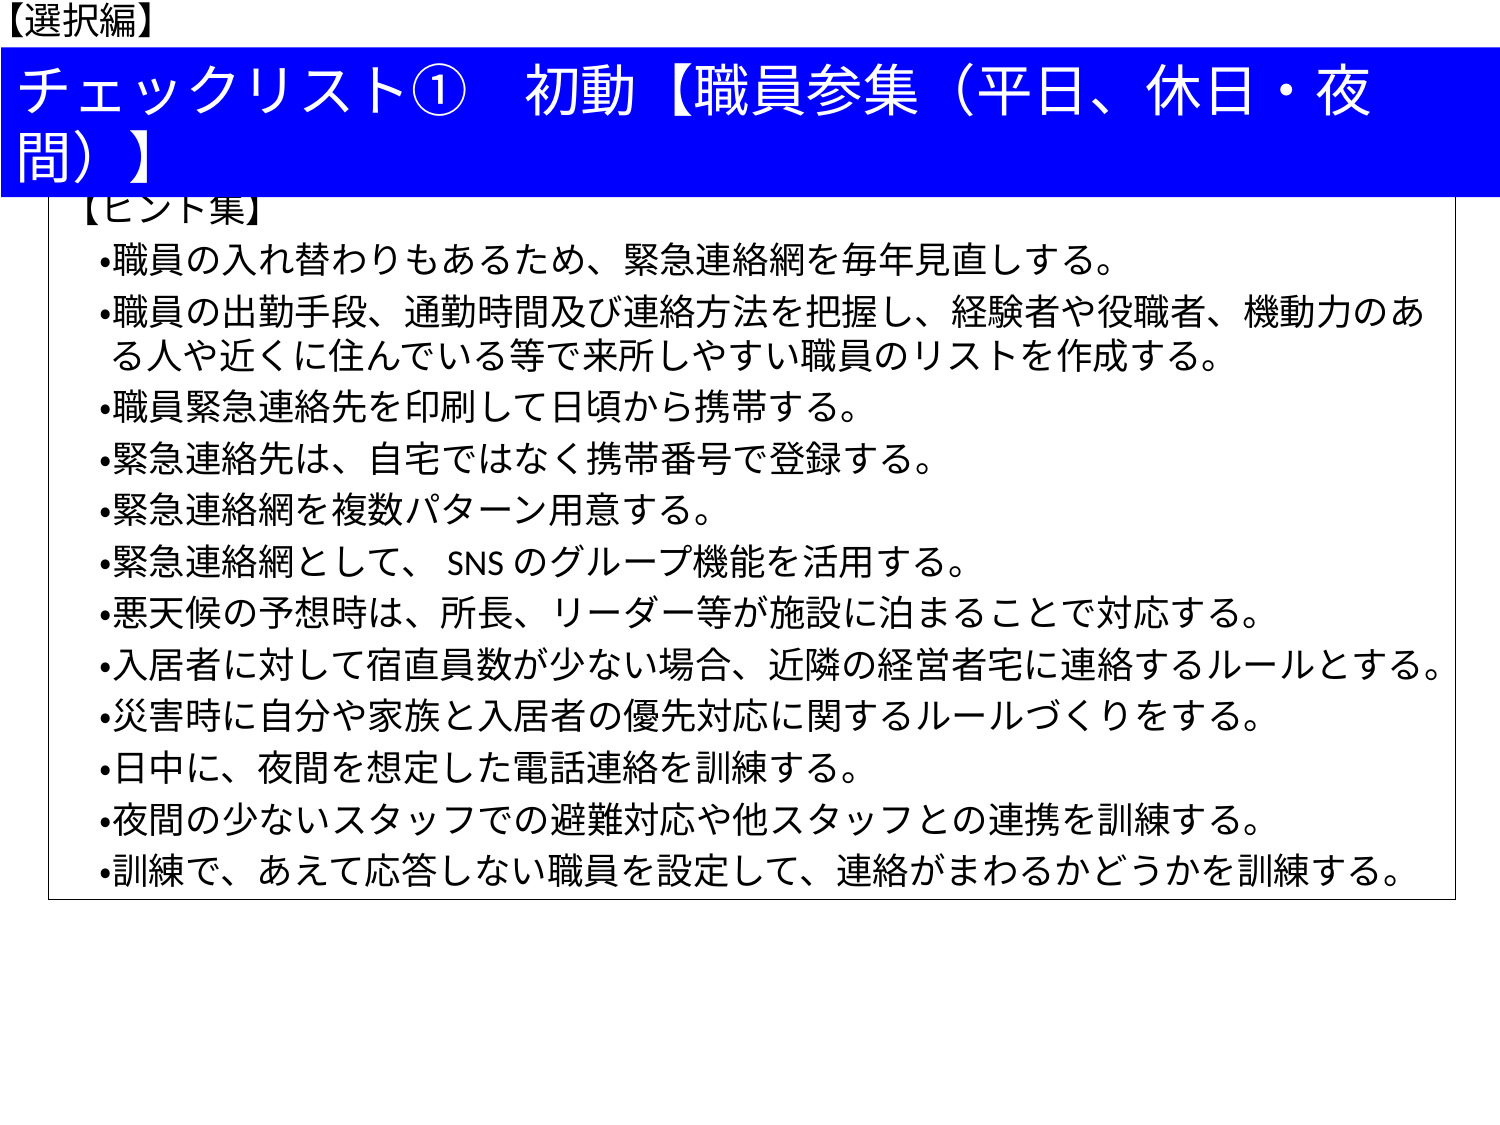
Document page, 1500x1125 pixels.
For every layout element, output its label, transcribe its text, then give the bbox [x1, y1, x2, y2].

text_box 【ヒント集】 ・職員の入れ替わりもあるため、緊急連絡網を毎年見直しする。 ・職員の出勤手段、通勤時間及び連絡方法を把握し、経験者や役職者、機動力のある人や近くに住んでいる等で来所しやすい職員のリストを作成する。 ・職員緊急連絡先を印刷して日頃から携帯する。 ・緊急連絡先は、自宅ではなく携帯番号で登録する。 ・緊急連絡網を複数パターン用意する。 ・緊急連絡網として、SNSのグループ機能を活用する。 ・悪天候の予想時は、所長、リーダー等が施設に泊まることで対応する。 ・入居者に対して宿直員数が少ない場合、近隣の経営者宅に連絡するルールとする。 ・災害時に自分や家族と入居者の優先対応に関するルールづくりをする。 ・日中に、夜間を想定した電話連絡を訓練する。 ・夜間の少ないスタッフでの避難対応や他スタッフとの連携を訓練する。 ・訓練で、あえて応答しない職員を設定して、連絡がまわるかどうかを訓練する。 [48, 198, 1456, 900]
text_box 【選択編】 [0, 0, 190, 50]
text_box チェックリスト① 初動【職員参集（平日、休日・夜間）】 [1, 47, 1500, 198]
